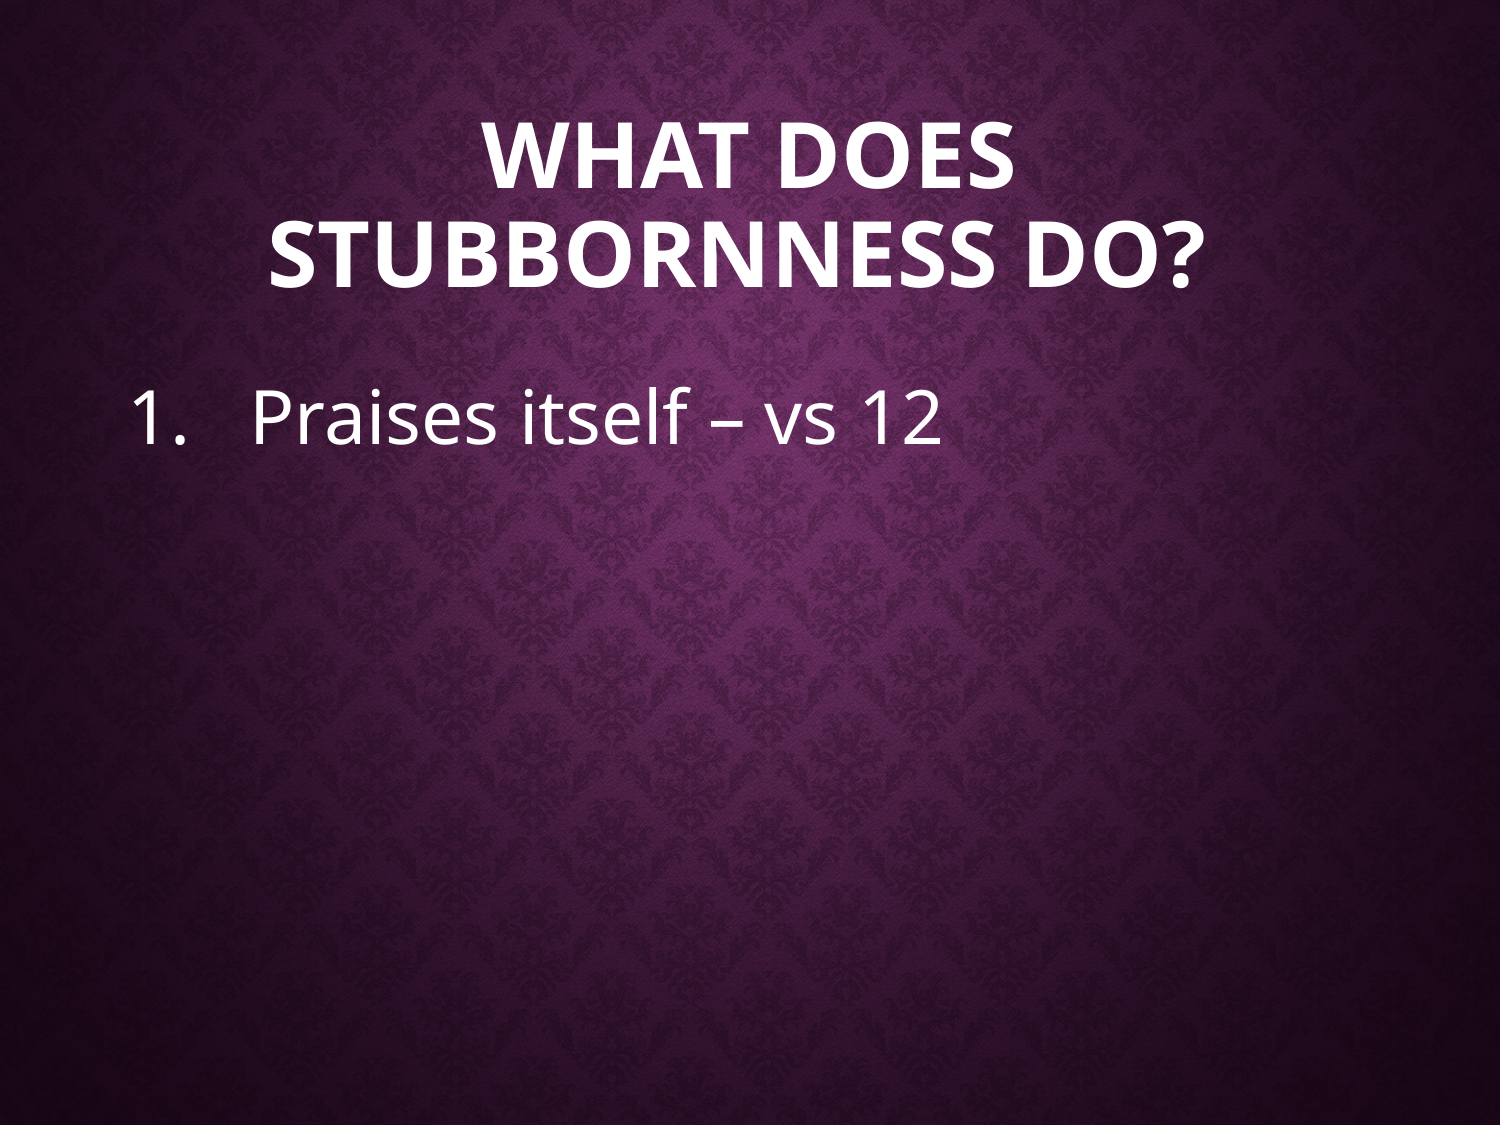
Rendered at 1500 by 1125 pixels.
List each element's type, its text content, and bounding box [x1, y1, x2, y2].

title What does stubbornness do? [112, 99, 1387, 318]
list Praises itself – vs 12 [112, 343, 1387, 1025]
